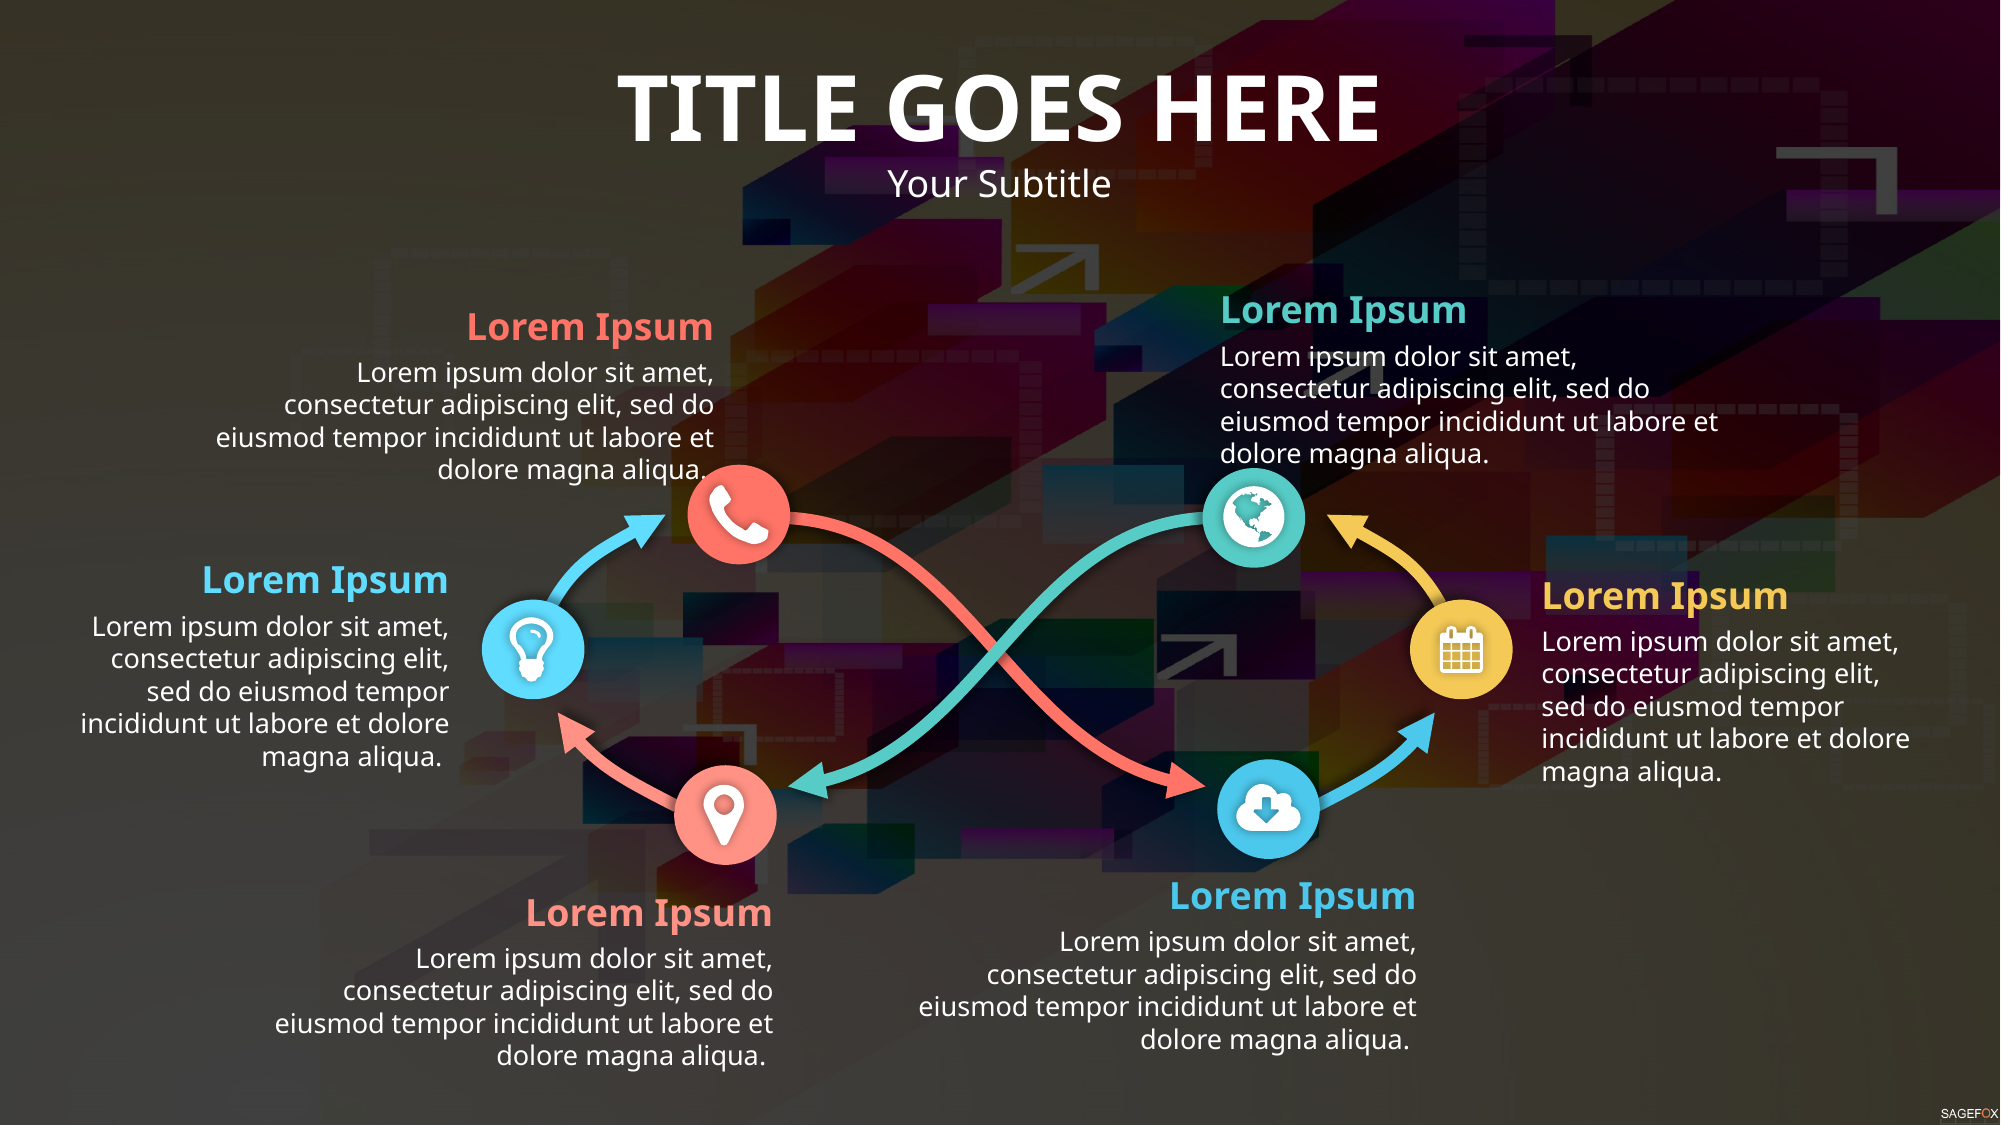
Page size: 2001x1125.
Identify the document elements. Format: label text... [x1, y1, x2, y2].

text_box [1410, 599, 1513, 700]
text_box [1329, 712, 1435, 800]
text_box Lorem Ipsum Lorem ipsum dolor sit amet, consectetur adipiscing elit, sed do eiusmod tempor incididunt ut labore et dolore magna aliqua. [49, 549, 465, 824]
text_box [557, 712, 665, 801]
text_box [674, 765, 777, 865]
text_box [1004, 659, 1206, 792]
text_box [687, 464, 791, 565]
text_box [481, 599, 585, 700]
text_box Lorem Ipsum Lorem ipsum dolor sit amet, consectetur adipiscing elit, sed do eiusmod tempor incididunt ut labore et dolore magna aliqua. [1204, 279, 1744, 522]
picture [0, 0, 2001, 1125]
text_box [787, 518, 1191, 792]
text_box Lorem Ipsum Lorem ipsum dolor sit amet, consectetur adipiscing elit, sed do eiusmod tempor incididunt ut labore et dolore magna aliqua. [248, 881, 788, 1124]
text_box Lorem Ipsum Lorem ipsum dolor sit amet, consectetur adipiscing elit, sed do eiusmod tempor incididunt ut labore et dolore magna aliqua. [1526, 564, 1942, 839]
text_box Lorem Ipsum Lorem ipsum dolor sit amet, consectetur adipiscing elit, sed do eiusmod tempor incididunt ut labore et dolore magna aliqua. [189, 295, 729, 538]
text_box [558, 538, 636, 595]
text_box Lorem Ipsum Lorem ipsum dolor sit amet, consectetur adipiscing elit, sed do eiusmod tempor incididunt ut labore et dolore magna aliqua. [892, 864, 1432, 1108]
text_box [800, 518, 996, 653]
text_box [1217, 759, 1320, 859]
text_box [1202, 468, 1306, 568]
text_box [1332, 522, 1434, 595]
text_box TITLE GOES HERE Your Subtitle [548, 42, 1452, 212]
